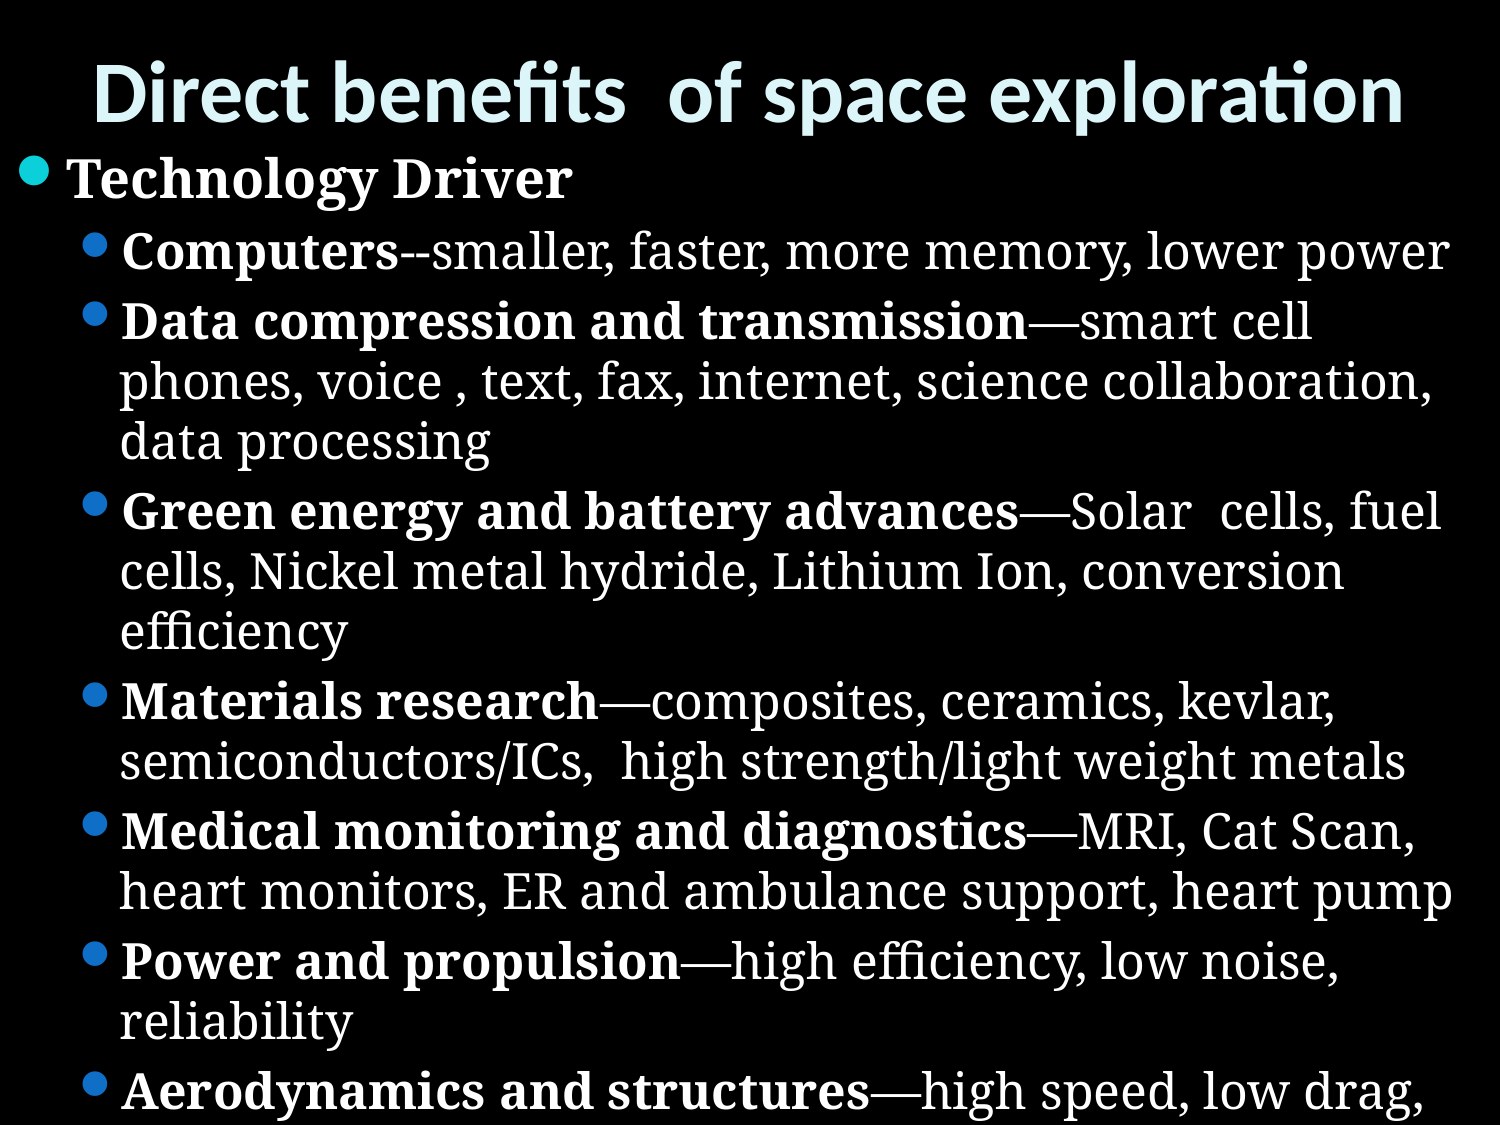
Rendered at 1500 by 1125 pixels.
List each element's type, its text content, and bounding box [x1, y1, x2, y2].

title Direct benefits of space exploration [75, 0, 1425, 137]
list Technology Driver Computers--smaller, faster, more memory, lower power Data compression and transmission—smart cell phones, voice , text, fax, internet, science collaboration, data processing Green energy and battery advances—Solar cells, fuel cells, Nickel metal hydride, Lithium Ion, conversion efficiency Materials research—composites, ceramics, kevlar, semiconductors/ICs, high strength/light weight metals Medical monitoring and diagnostics—MRI, Cat Scan, heart monitors, ER and ambulance support, heart pump Power and propulsion—high efficiency, low noise, reliability Aerodynamics and structures—high speed, low drag, high temperature performance Water purification—pure water for remote locations [0, 137, 1500, 1125]
